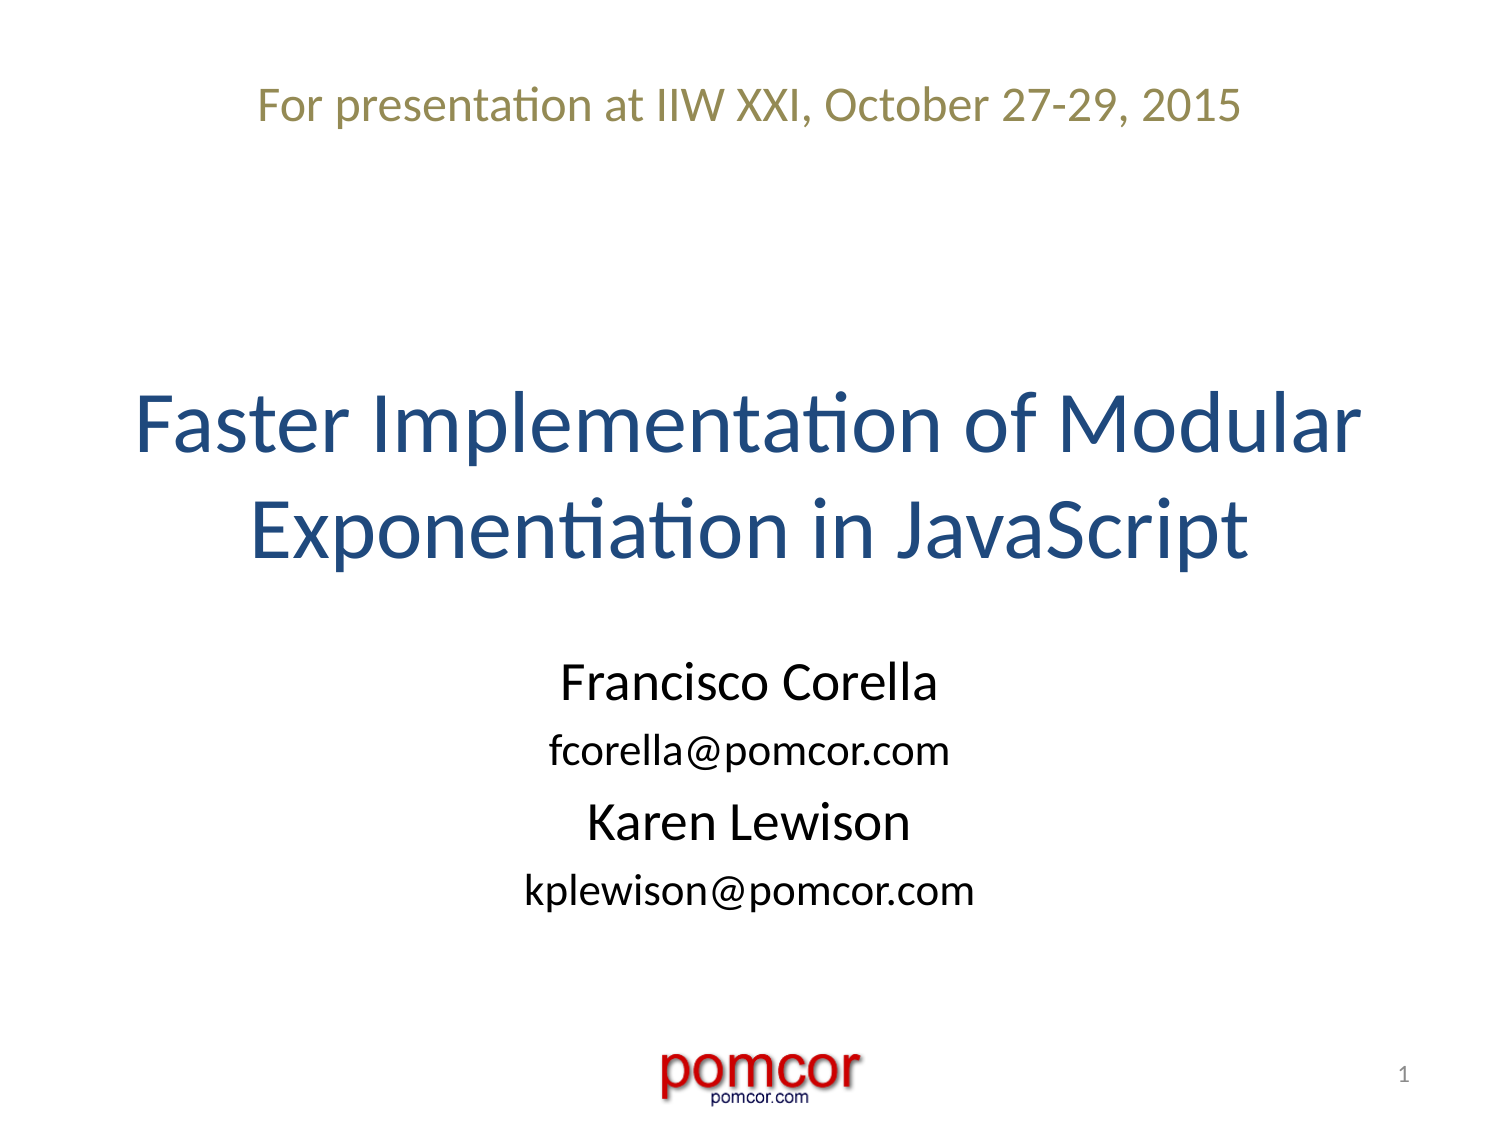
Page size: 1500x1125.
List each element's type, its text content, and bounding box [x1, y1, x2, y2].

title Faster Implementation of Modular Exponentiation in JavaScript [112, 349, 1388, 591]
subtitle Francisco Corella fcorella@pomcor.com Karen Lewison kplewison@pomcor.com [225, 637, 1275, 925]
slide_number 1 [1074, 1042, 1425, 1103]
text_box For presentation at IIW XXI, October 27-29, 2015 [74, 63, 1425, 139]
picture [639, 1049, 881, 1110]
